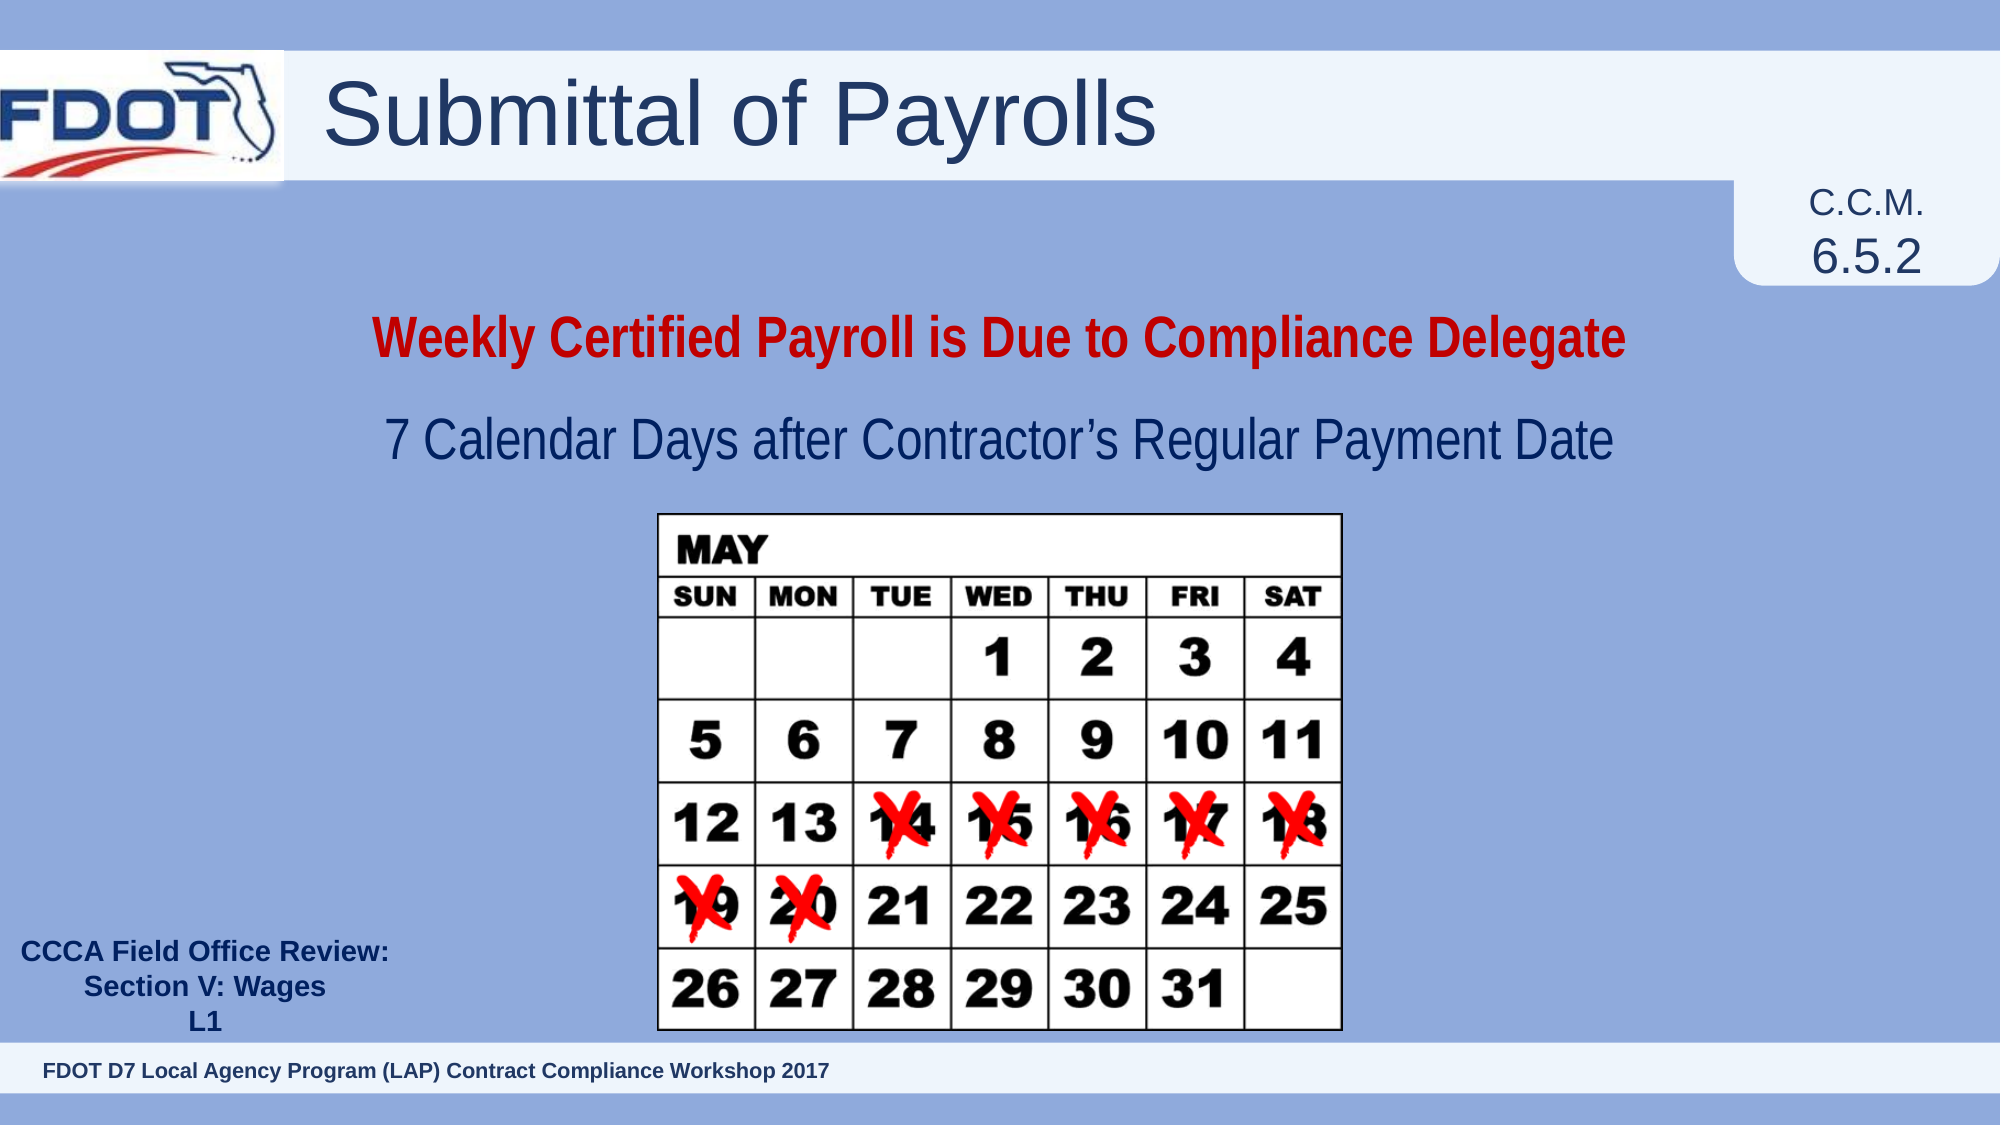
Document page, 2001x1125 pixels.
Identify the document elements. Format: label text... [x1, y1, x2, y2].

picture [657, 513, 1343, 1031]
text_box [1733, 101, 2000, 292]
list Weekly Certified Payroll is Due to Compliance Delegate 7 Calendar Days after Contractor’s Regular Payment Date [137, 299, 1863, 514]
text_box CCCA Field Office Review: Section V: Wages L1 [0, 924, 473, 1045]
title Submittal of Payrolls [307, 50, 2000, 181]
slide_number 98 [1412, 1042, 1863, 1103]
picture [0, 50, 284, 181]
